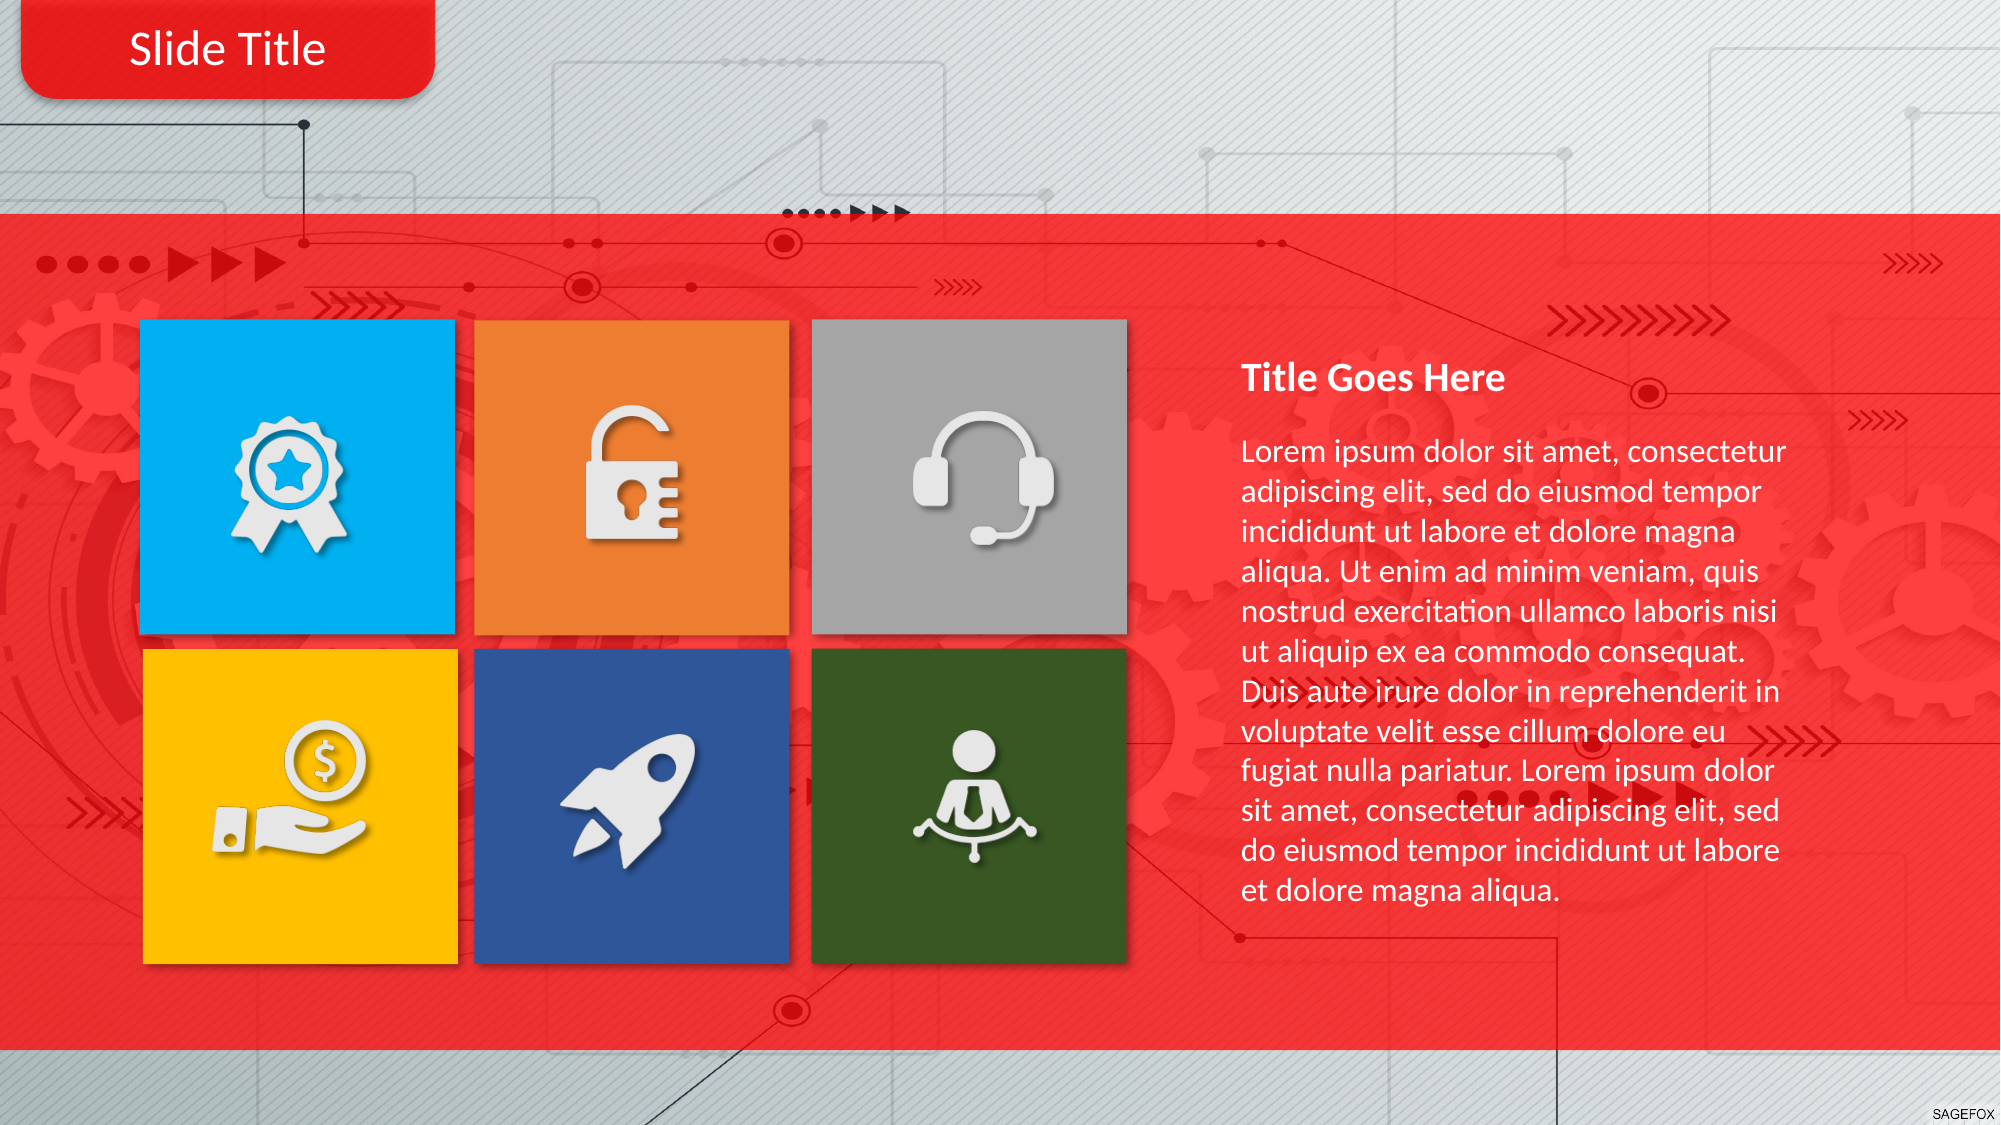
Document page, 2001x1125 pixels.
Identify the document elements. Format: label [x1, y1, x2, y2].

picture [909, 407, 1067, 558]
text_box [20, 0, 436, 99]
text_box [139, 318, 456, 635]
picture [909, 726, 1050, 876]
text_box [473, 648, 790, 965]
text_box [811, 648, 1128, 965]
text_box [473, 319, 790, 636]
picture [1929, 1108, 1997, 1125]
picture [232, 417, 346, 552]
text_box [1226, 341, 1825, 922]
picture [582, 401, 691, 552]
picture [208, 716, 379, 867]
text_box [811, 318, 1128, 635]
picture [0, 0, 2001, 1125]
text_box [0, 213, 2000, 1051]
text_box [142, 648, 459, 965]
picture [556, 730, 708, 882]
